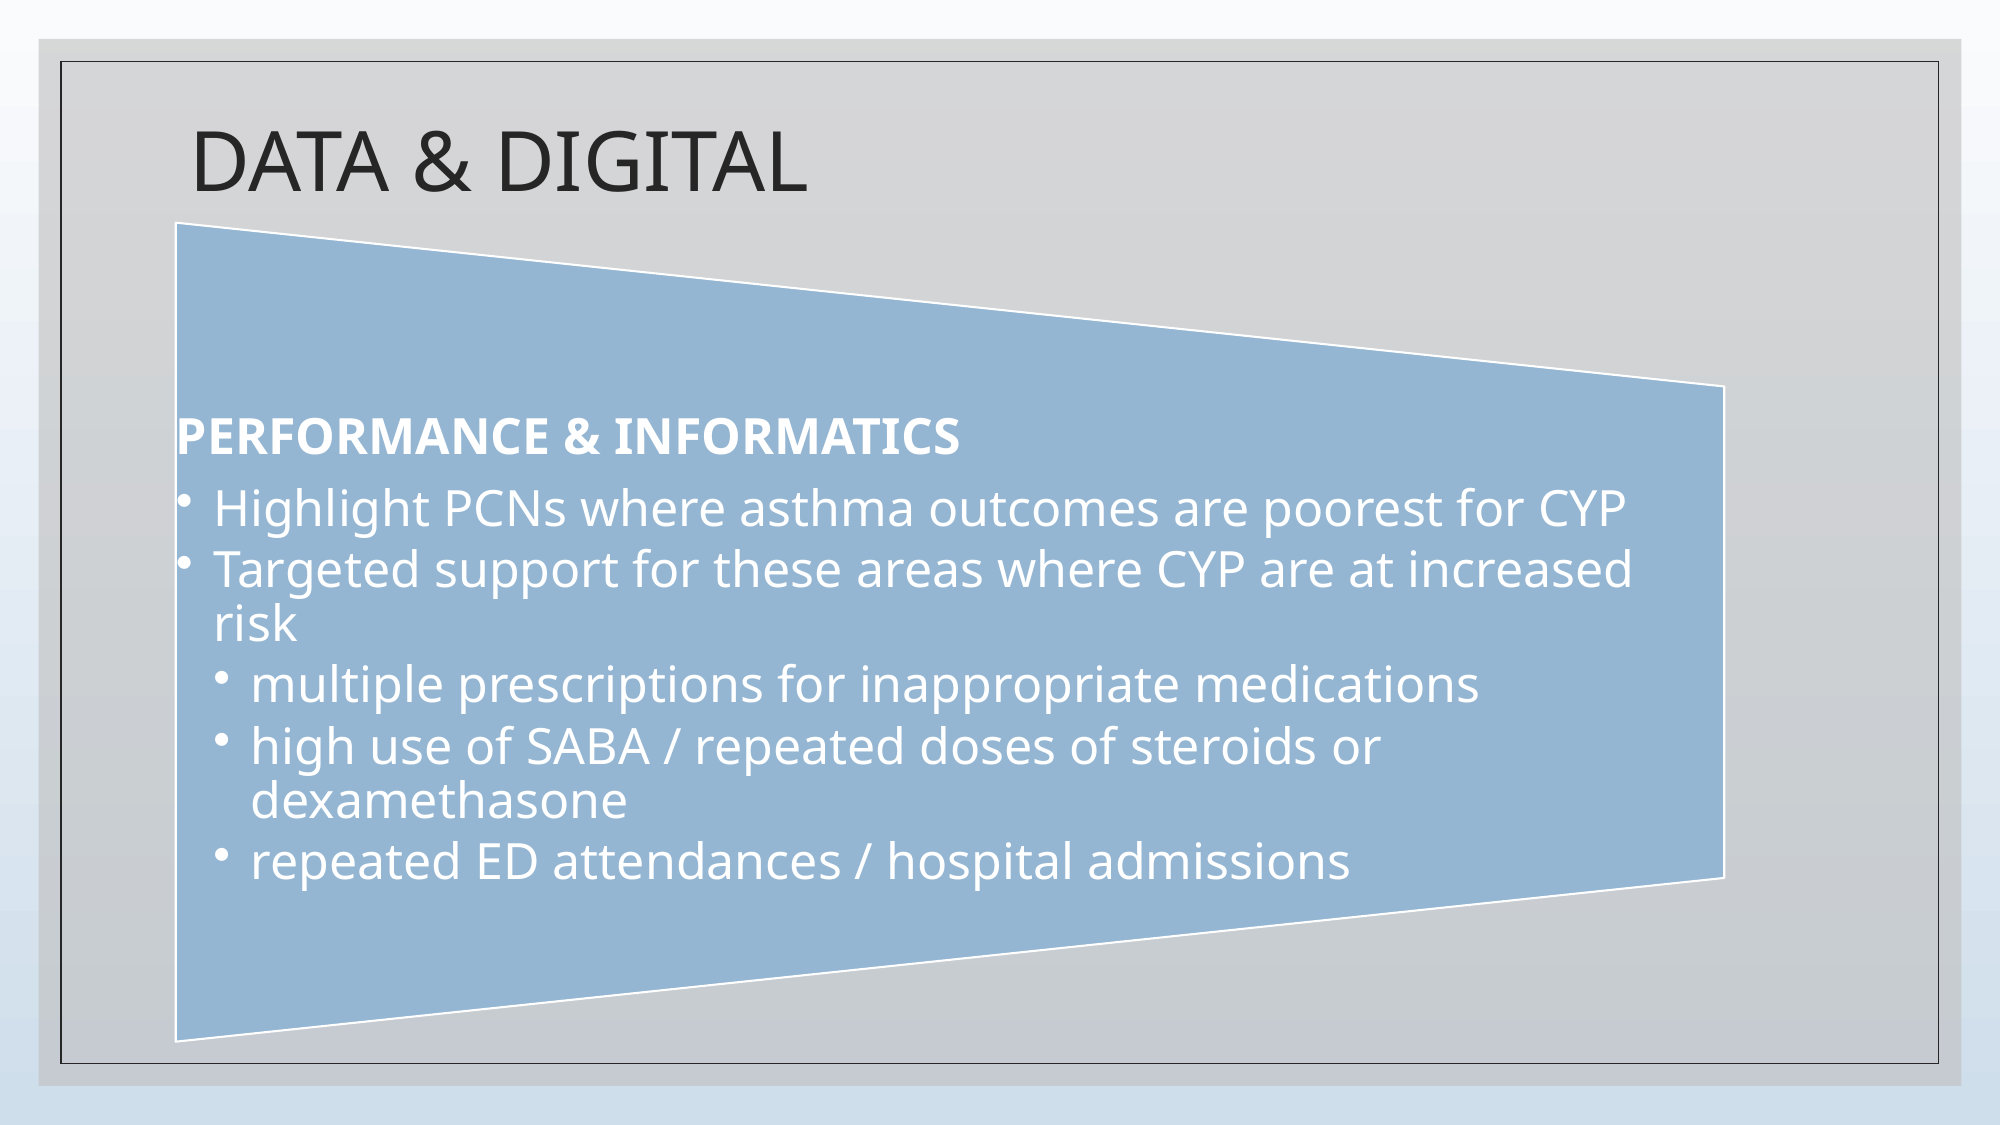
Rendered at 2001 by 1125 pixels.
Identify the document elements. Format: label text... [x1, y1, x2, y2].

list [174, 222, 1725, 1042]
title DATA & DIGITAL [174, 105, 1825, 223]
